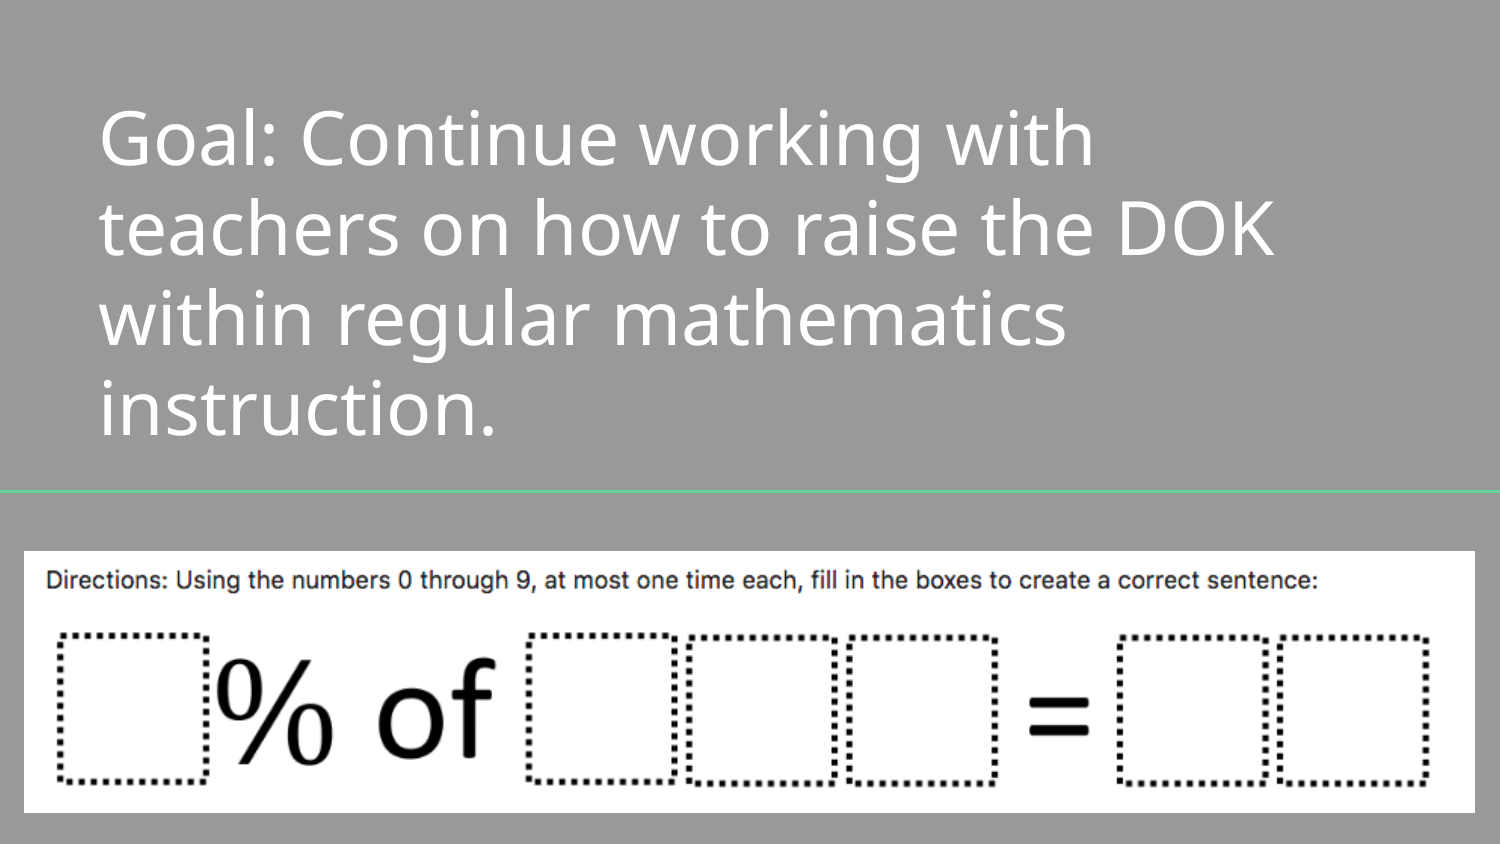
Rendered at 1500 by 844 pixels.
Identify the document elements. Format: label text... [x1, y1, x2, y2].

picture [24, 550, 1476, 813]
title Goal: Continue working with teachers on how to raise the DOK within regular mathematics instruction. [83, 337, 1417, 466]
